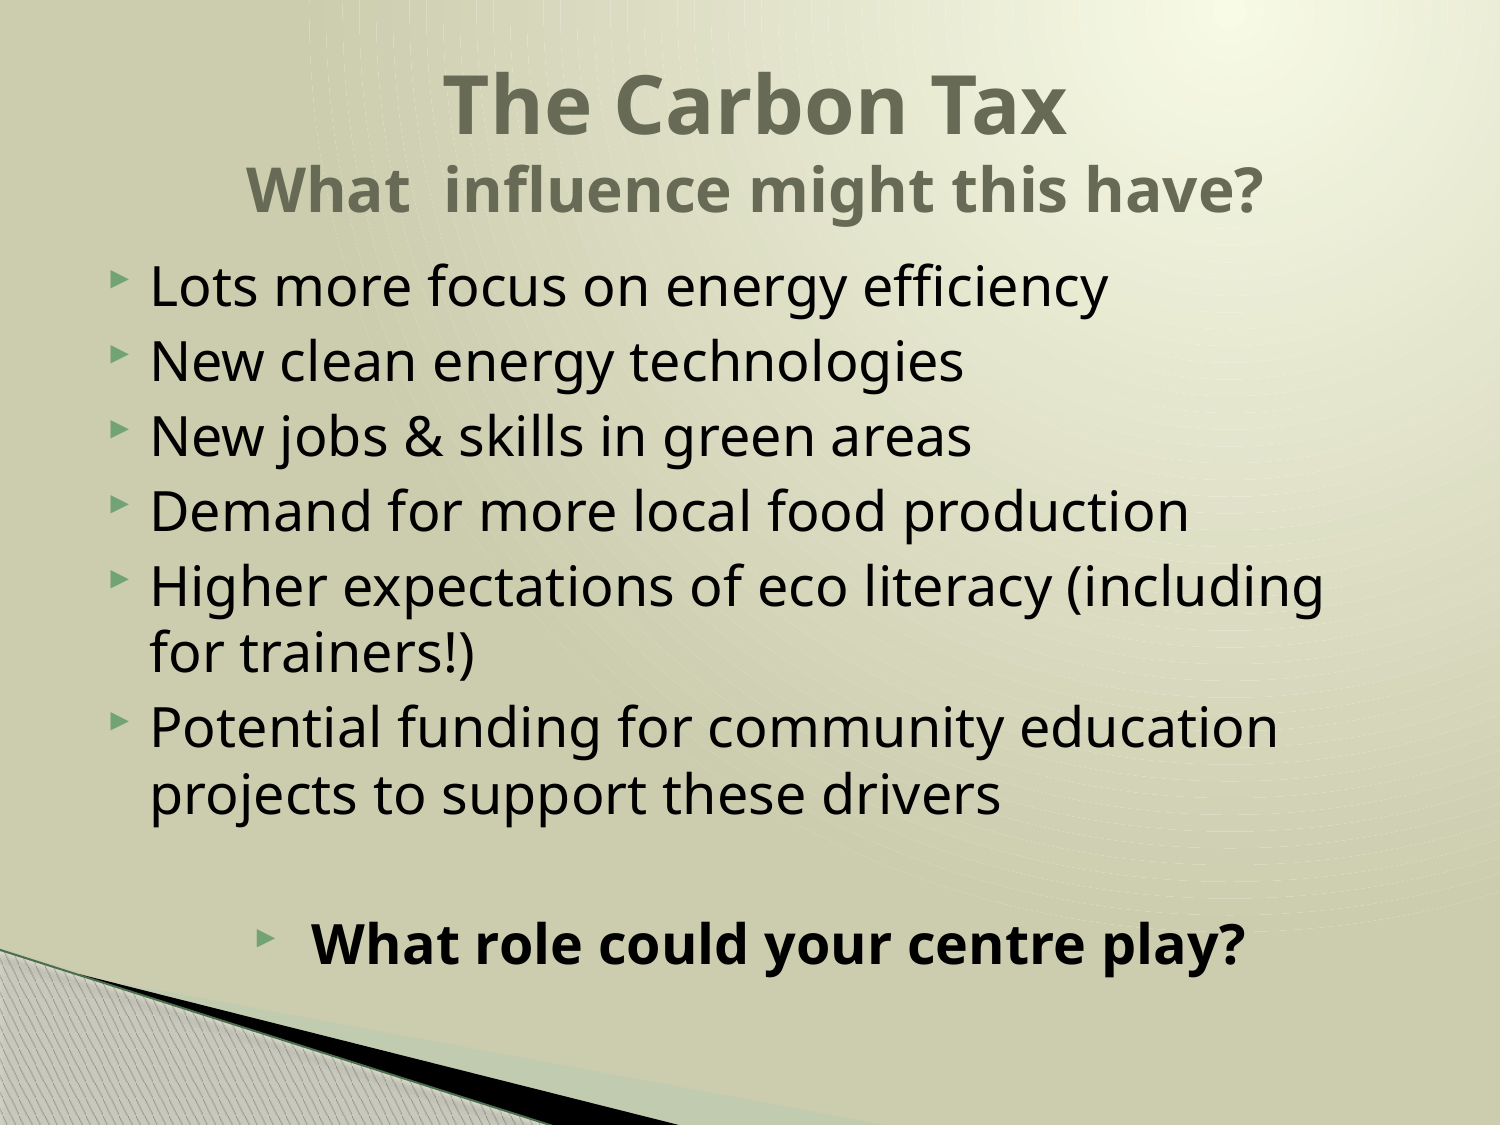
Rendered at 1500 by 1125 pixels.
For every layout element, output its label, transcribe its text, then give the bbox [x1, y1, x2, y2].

title The Carbon Tax What influence might this have? [46, 45, 1465, 233]
list Lots more focus on energy efficiency New clean energy technologies New jobs & skills in green areas Demand for more local food production Higher expectations of eco literacy (including for trainers!) Potential funding for community education projects to support these drivers What role could your centre play? [75, 243, 1425, 986]
